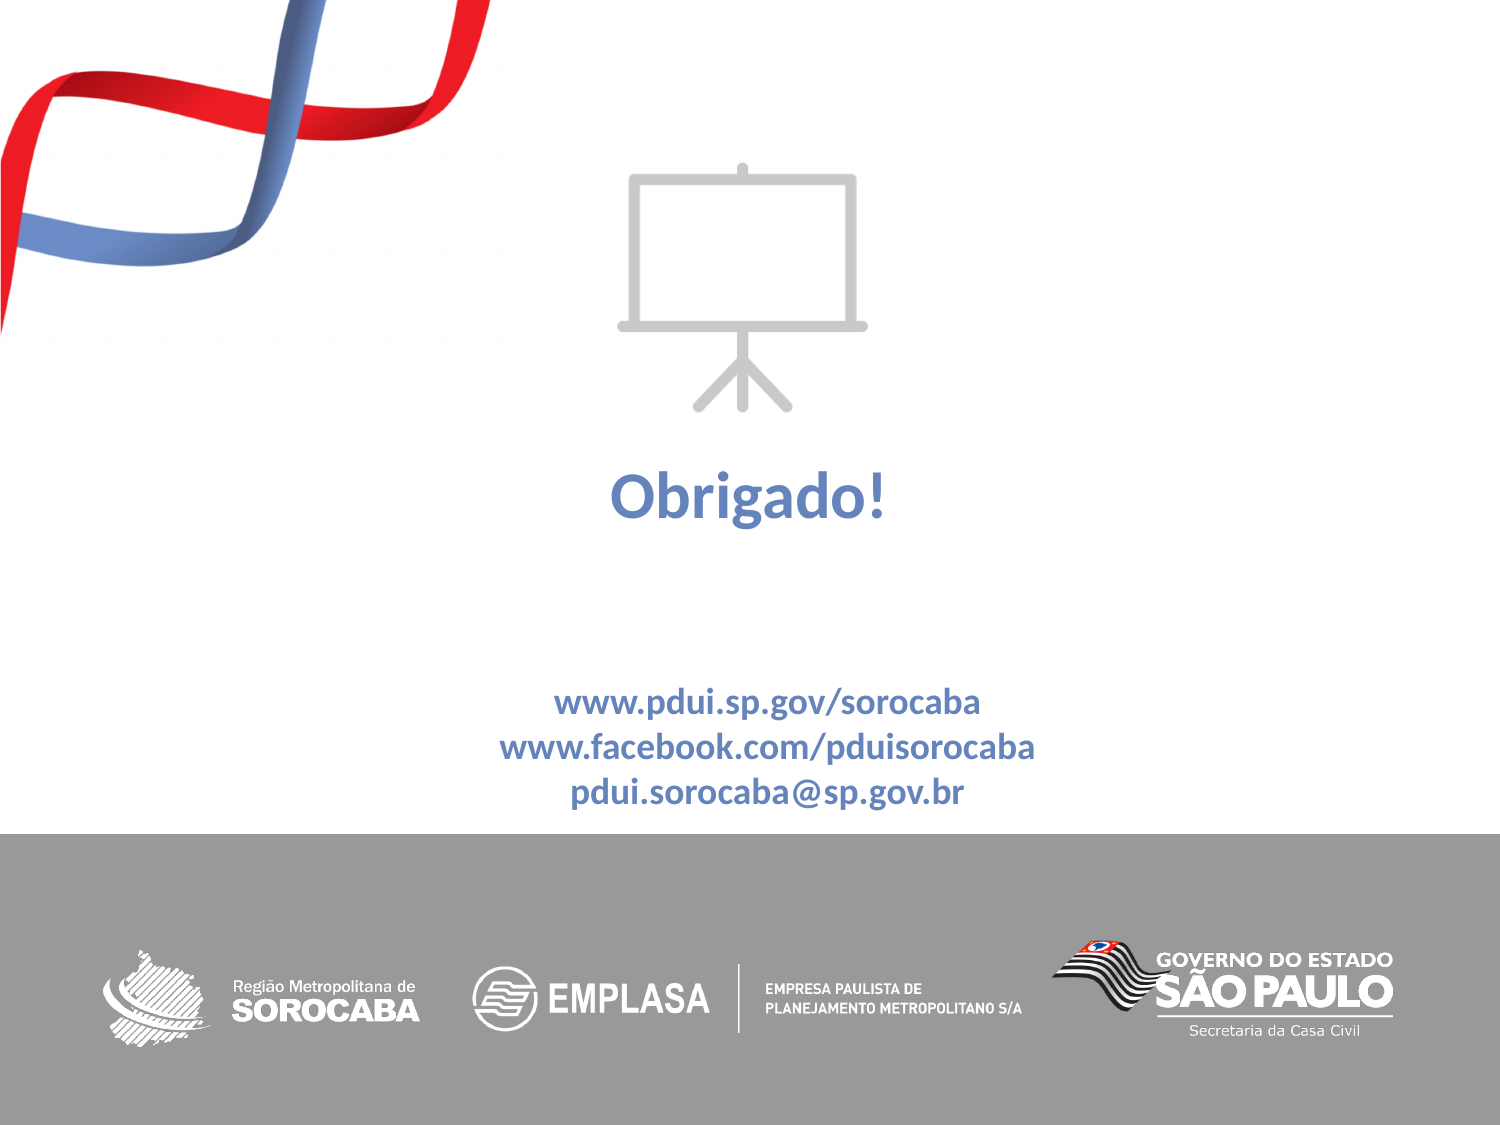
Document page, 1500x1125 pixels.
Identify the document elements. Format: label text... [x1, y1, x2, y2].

text_box [0, 832, 1500, 1125]
picture [1045, 930, 1412, 1045]
picture [595, 136, 887, 429]
picture [472, 963, 1022, 1033]
picture [103, 950, 420, 1047]
text_box Obrigado! [0, 444, 1500, 539]
text_box www.pdui.sp.gov/sorocaba www.facebook.com/pduisorocaba pdui.sorocaba@sp.gov.br [466, 669, 1069, 820]
picture [0, 0, 504, 386]
